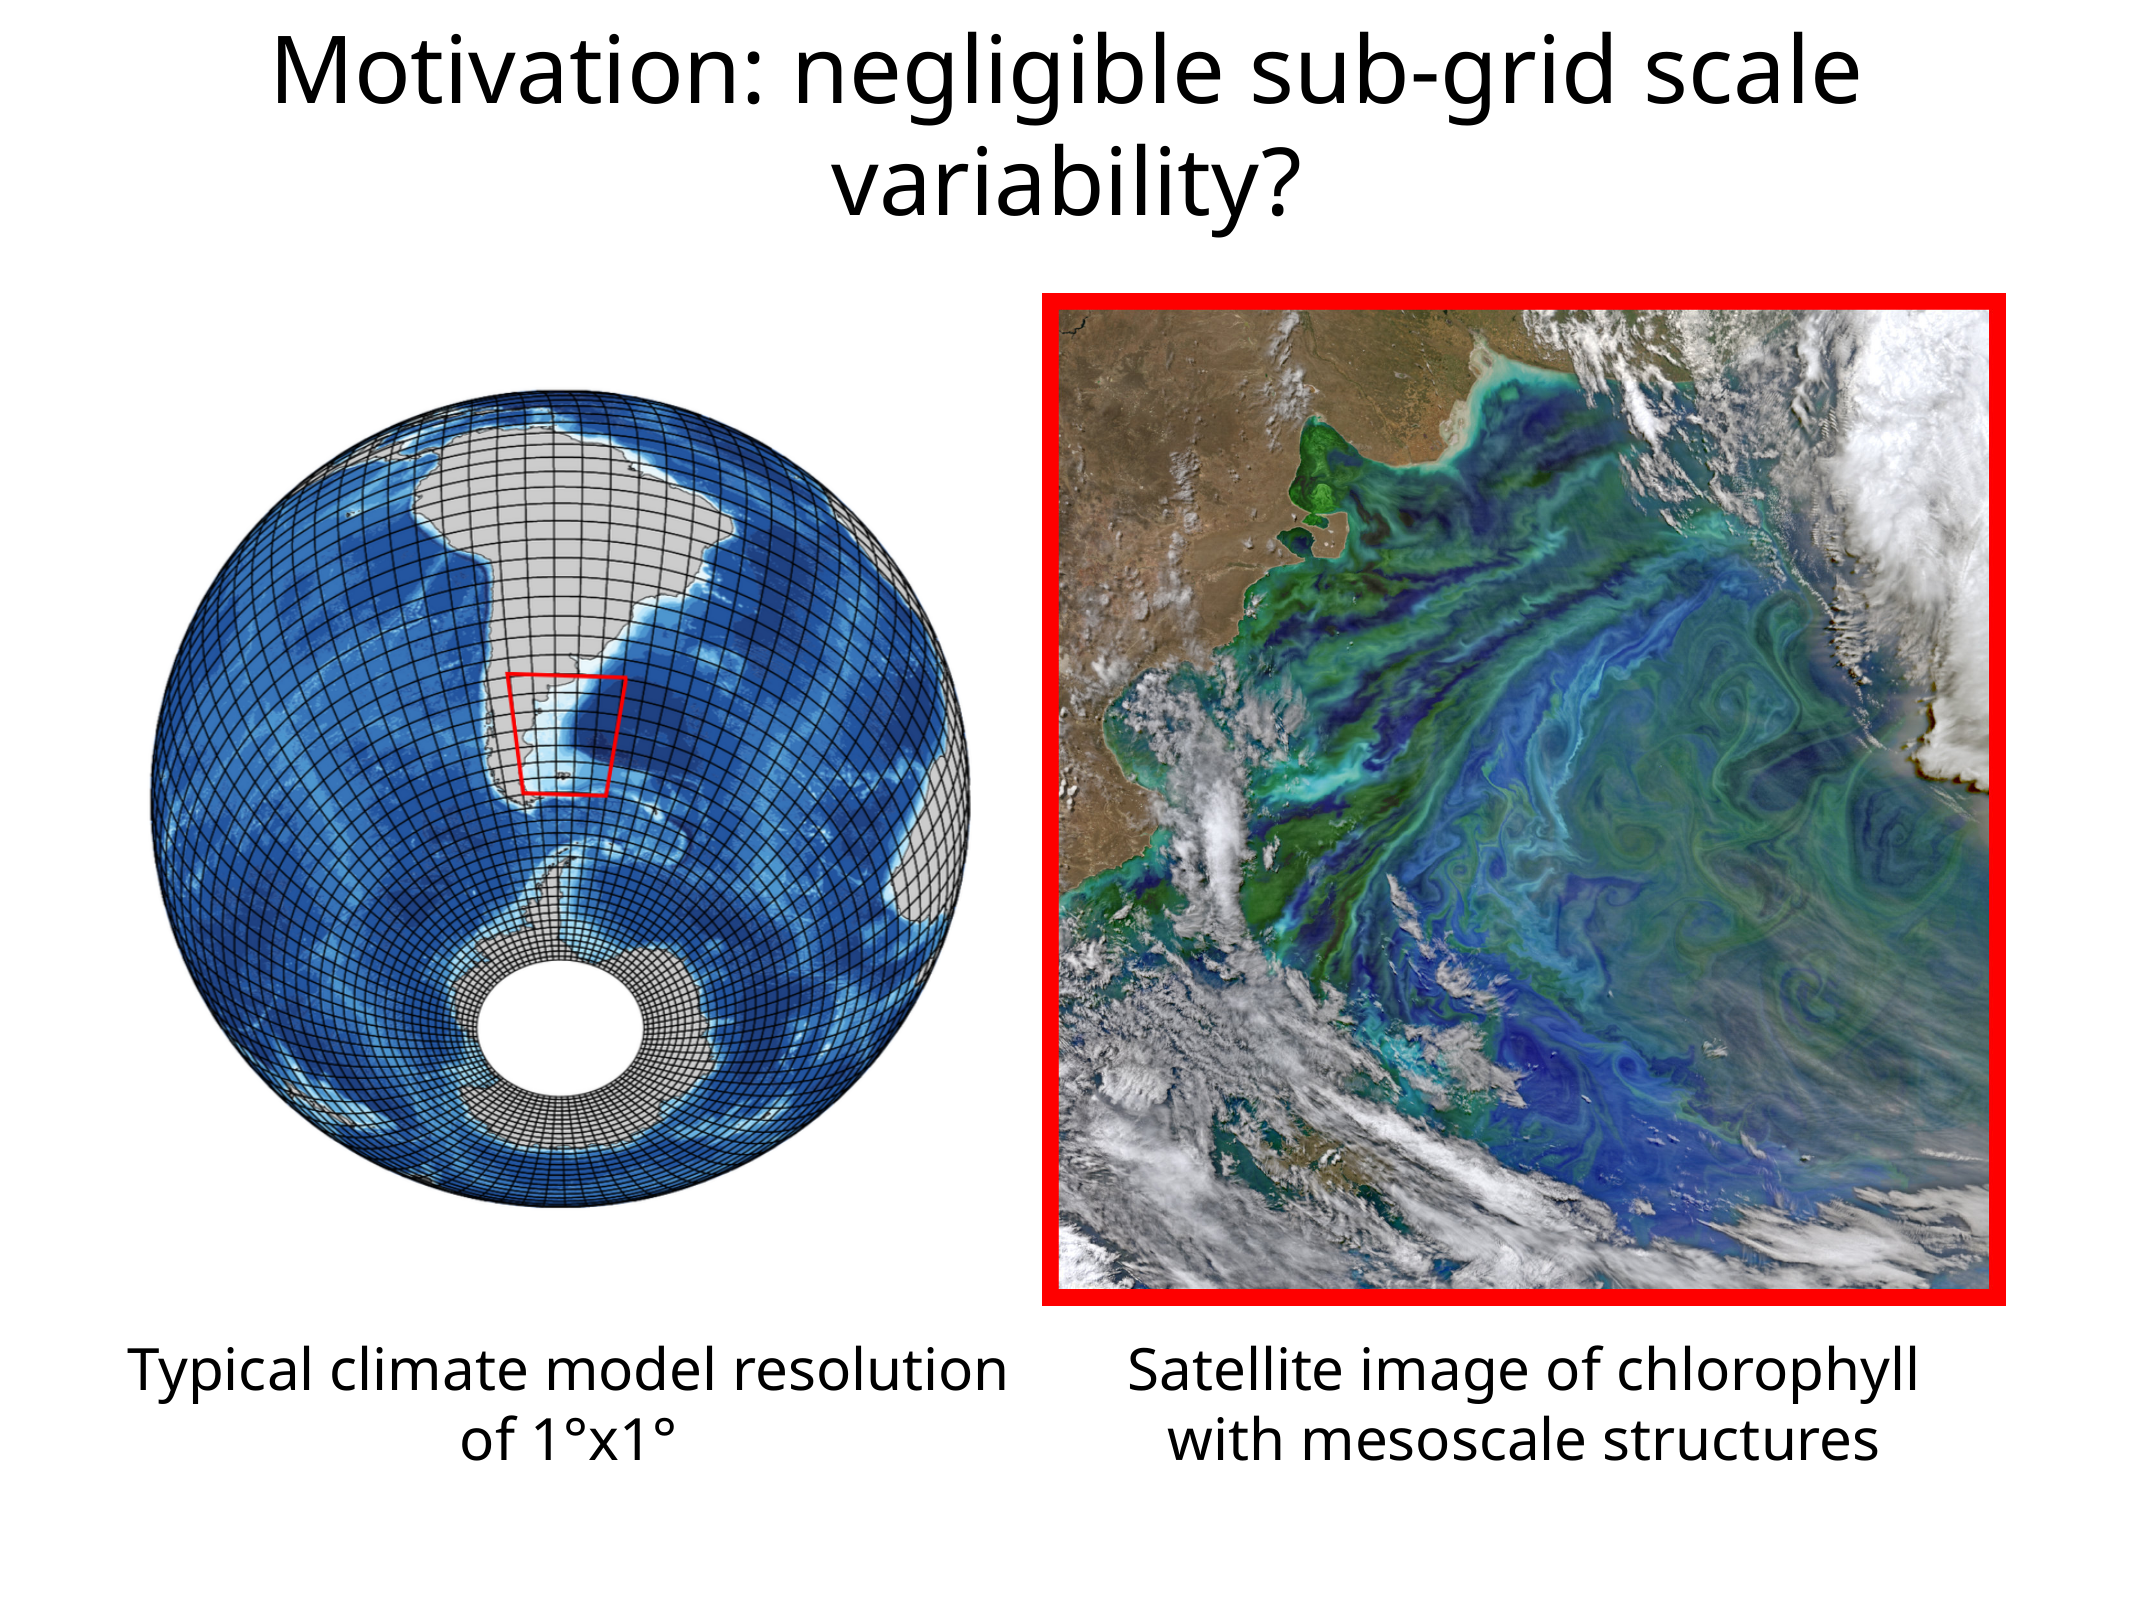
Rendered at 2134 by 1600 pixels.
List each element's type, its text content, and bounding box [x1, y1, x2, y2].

text_box Satellite image of chlorophyll with mesoscale structures [1119, 1324, 1929, 1481]
picture [142, 381, 995, 1218]
title Motivation: negligible sub-grid scale variability? [100, 0, 2033, 300]
text_box Typical climate model resolution of 1°x1° [118, 1324, 1019, 1481]
picture [1042, 293, 2006, 1307]
